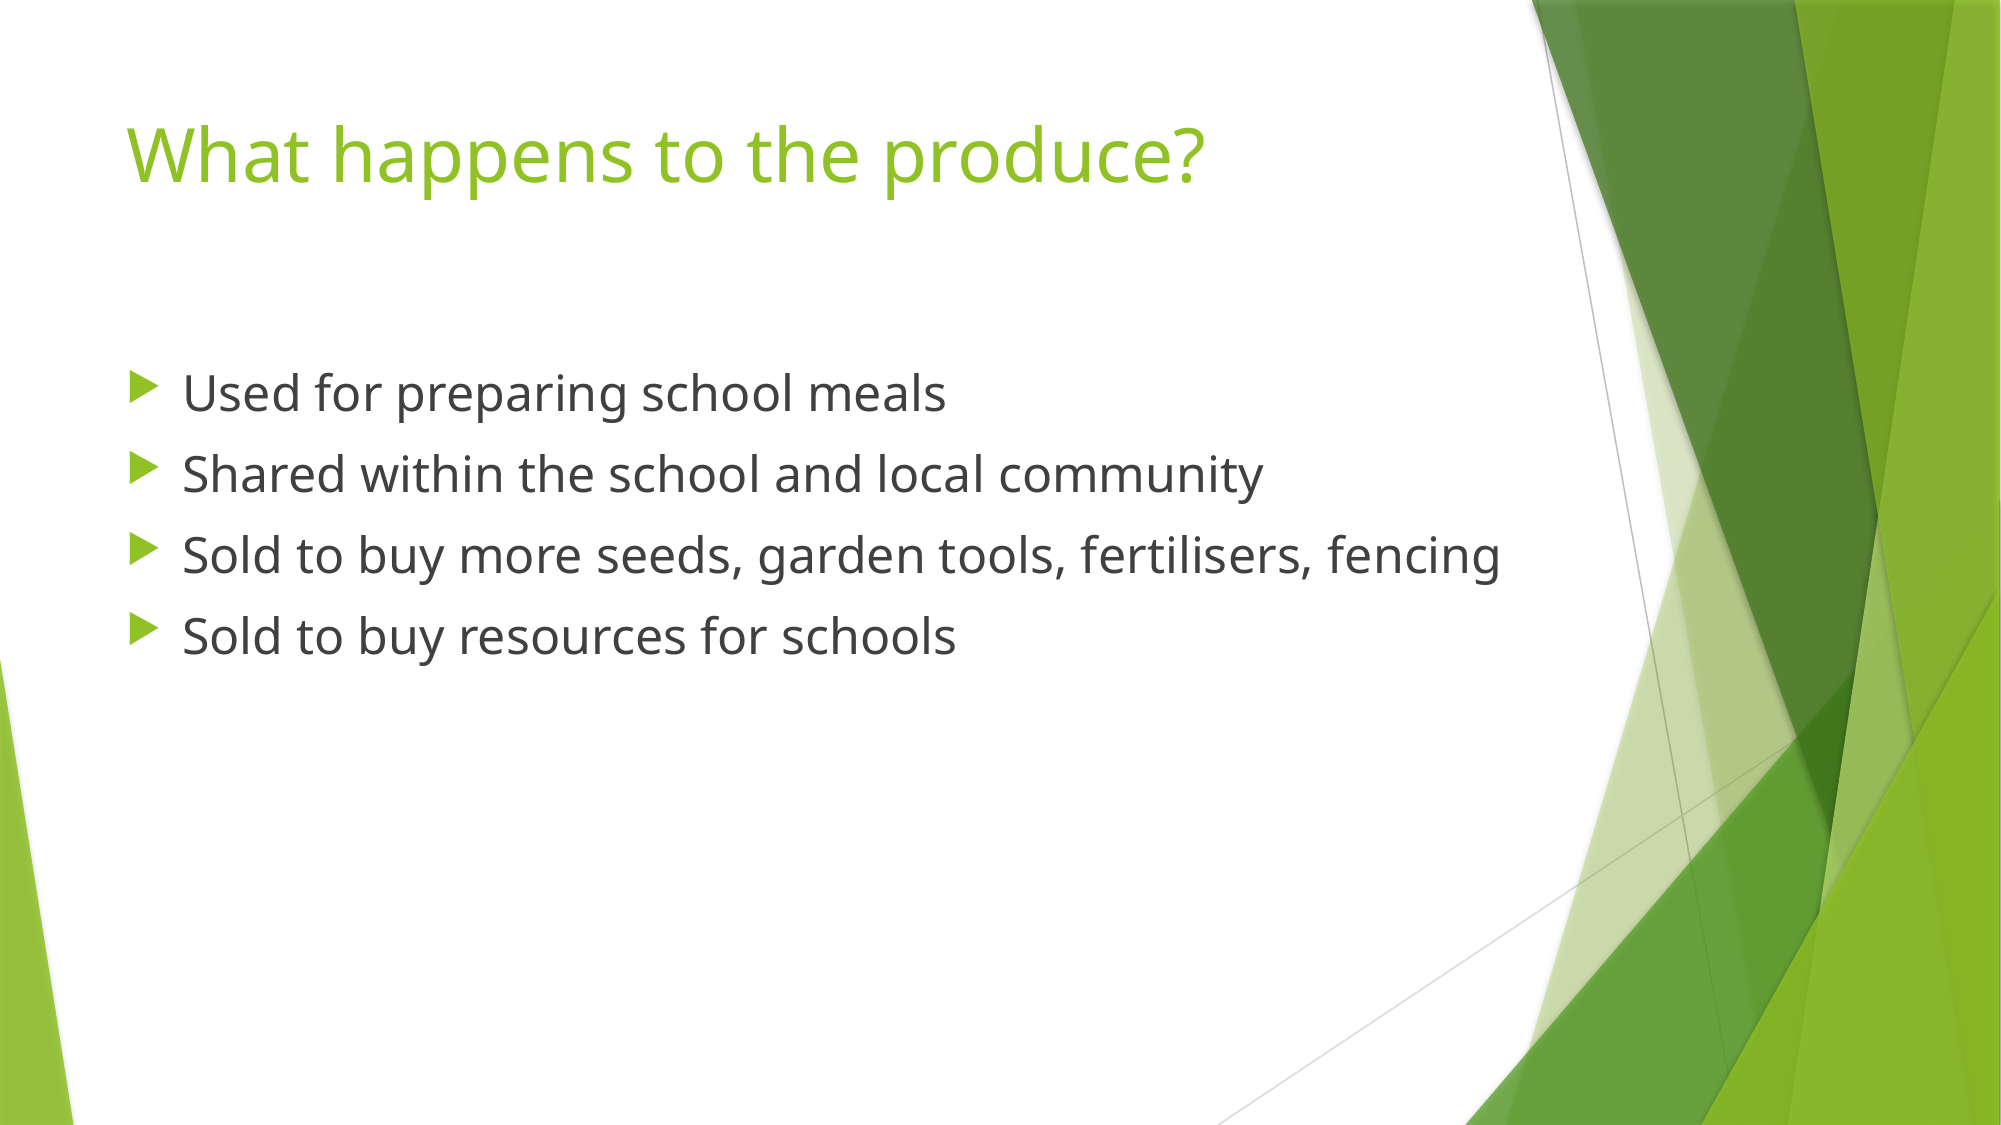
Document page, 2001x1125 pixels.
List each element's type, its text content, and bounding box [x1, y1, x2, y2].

title What happens to the produce? [111, 99, 1522, 317]
list Used for preparing school meals Shared within the school and local community Sold to buy more seeds, garden tools, fertilisers, fencing Sold to buy resources for schools [111, 354, 1522, 992]
